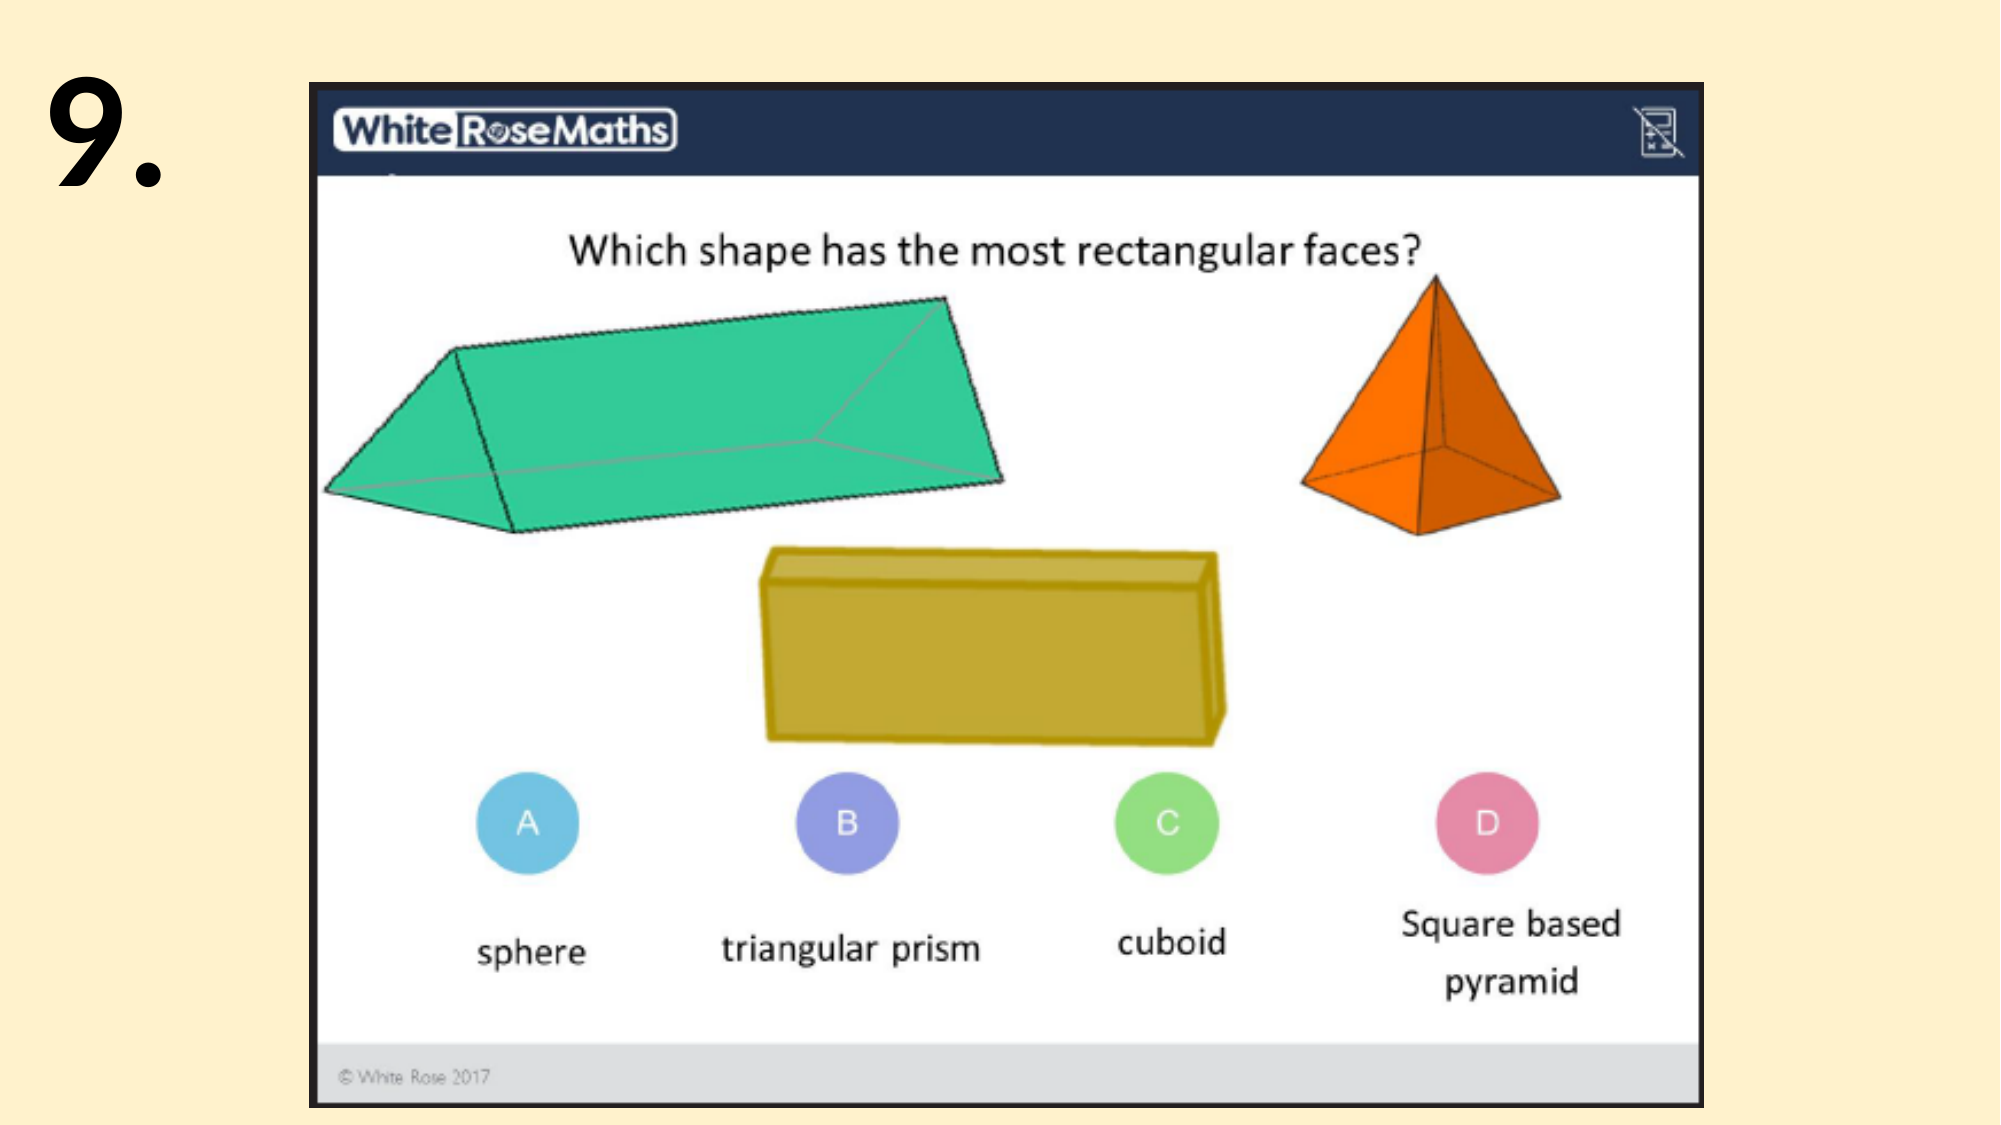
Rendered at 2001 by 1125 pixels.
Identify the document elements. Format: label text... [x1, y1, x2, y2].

picture [309, 82, 1704, 1108]
text_box 9. [26, 12, 188, 228]
